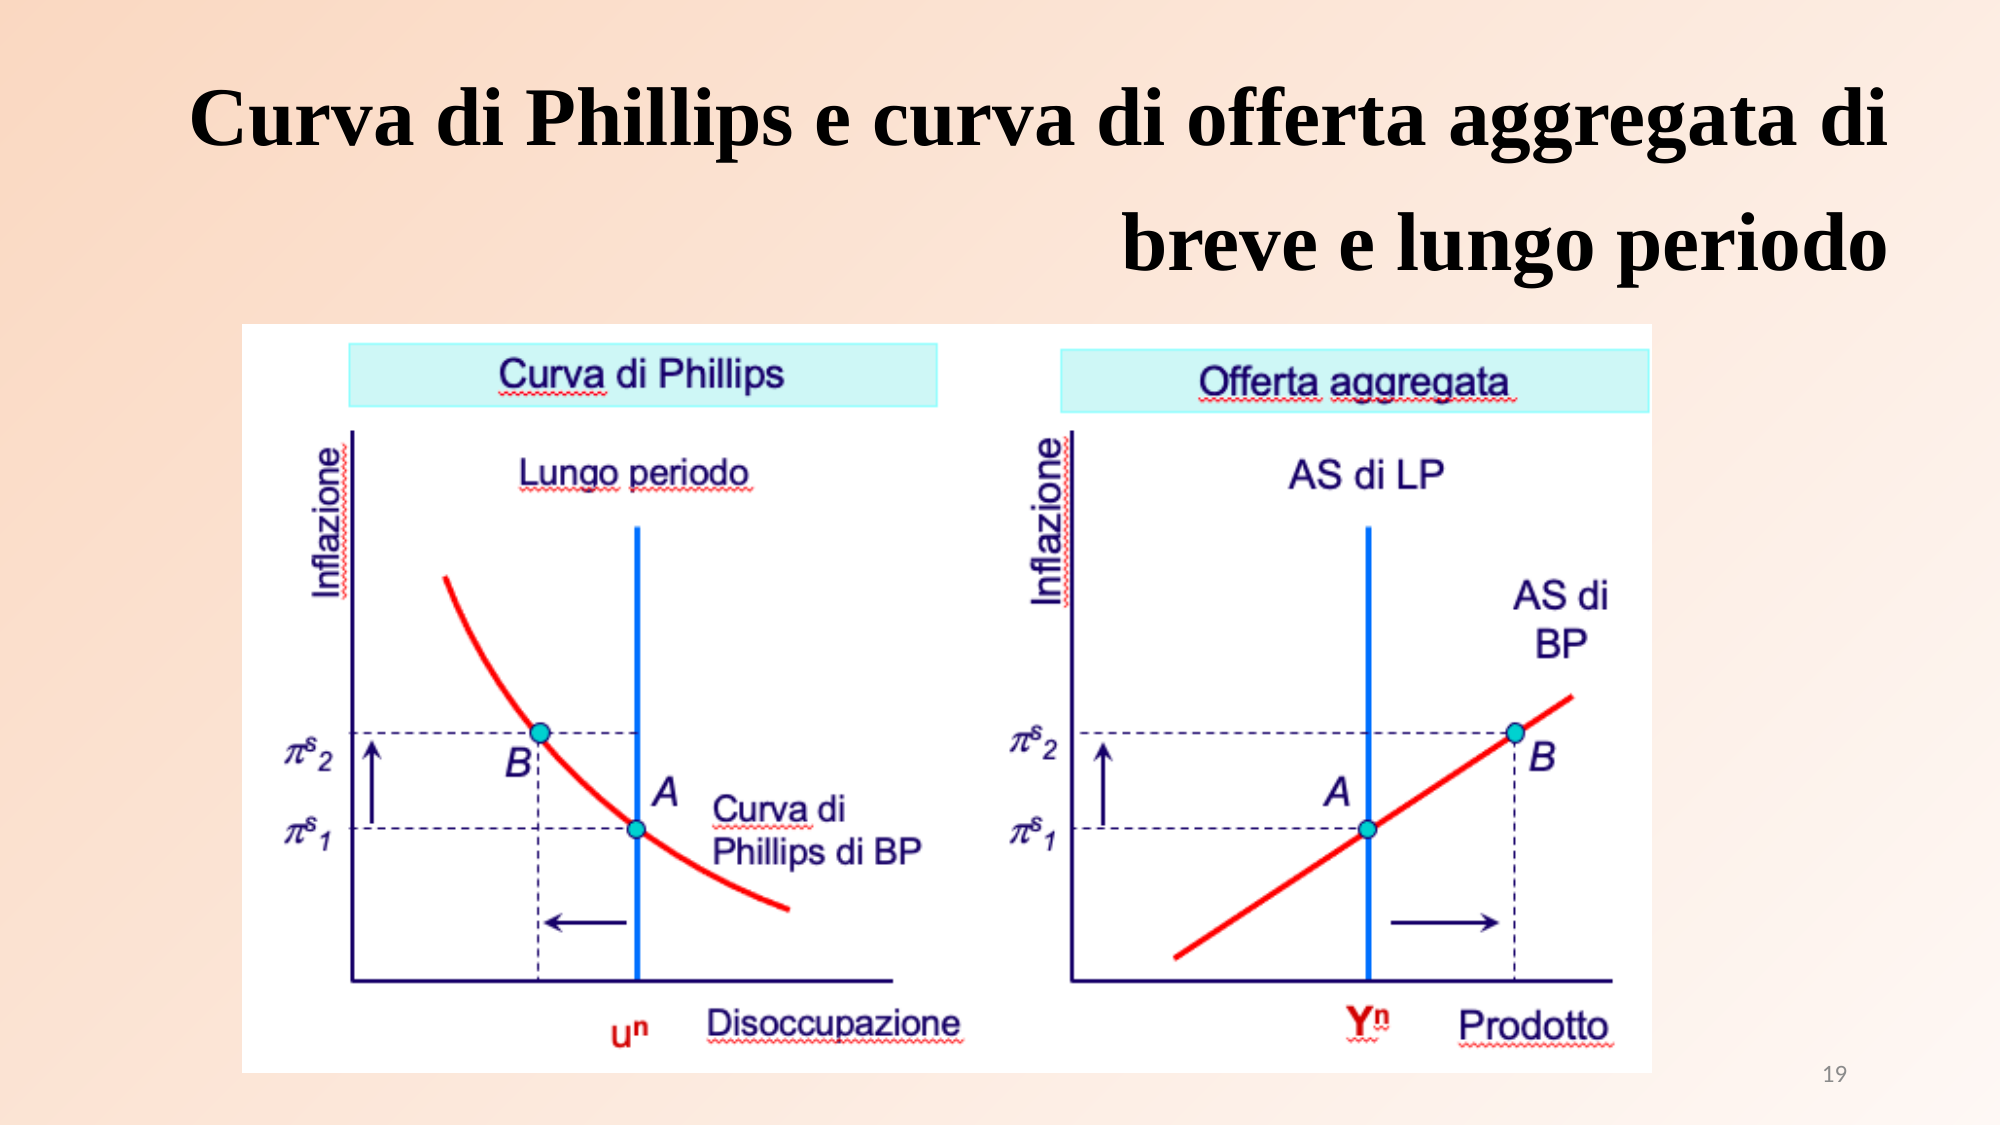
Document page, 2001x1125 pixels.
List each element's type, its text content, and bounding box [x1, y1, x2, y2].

text_box Curva di Phillips e curva di offerta aggregata di breve e lungo periodo [47, 30, 1905, 295]
slide_number 19 [1412, 1042, 1863, 1103]
picture [242, 324, 1652, 1073]
